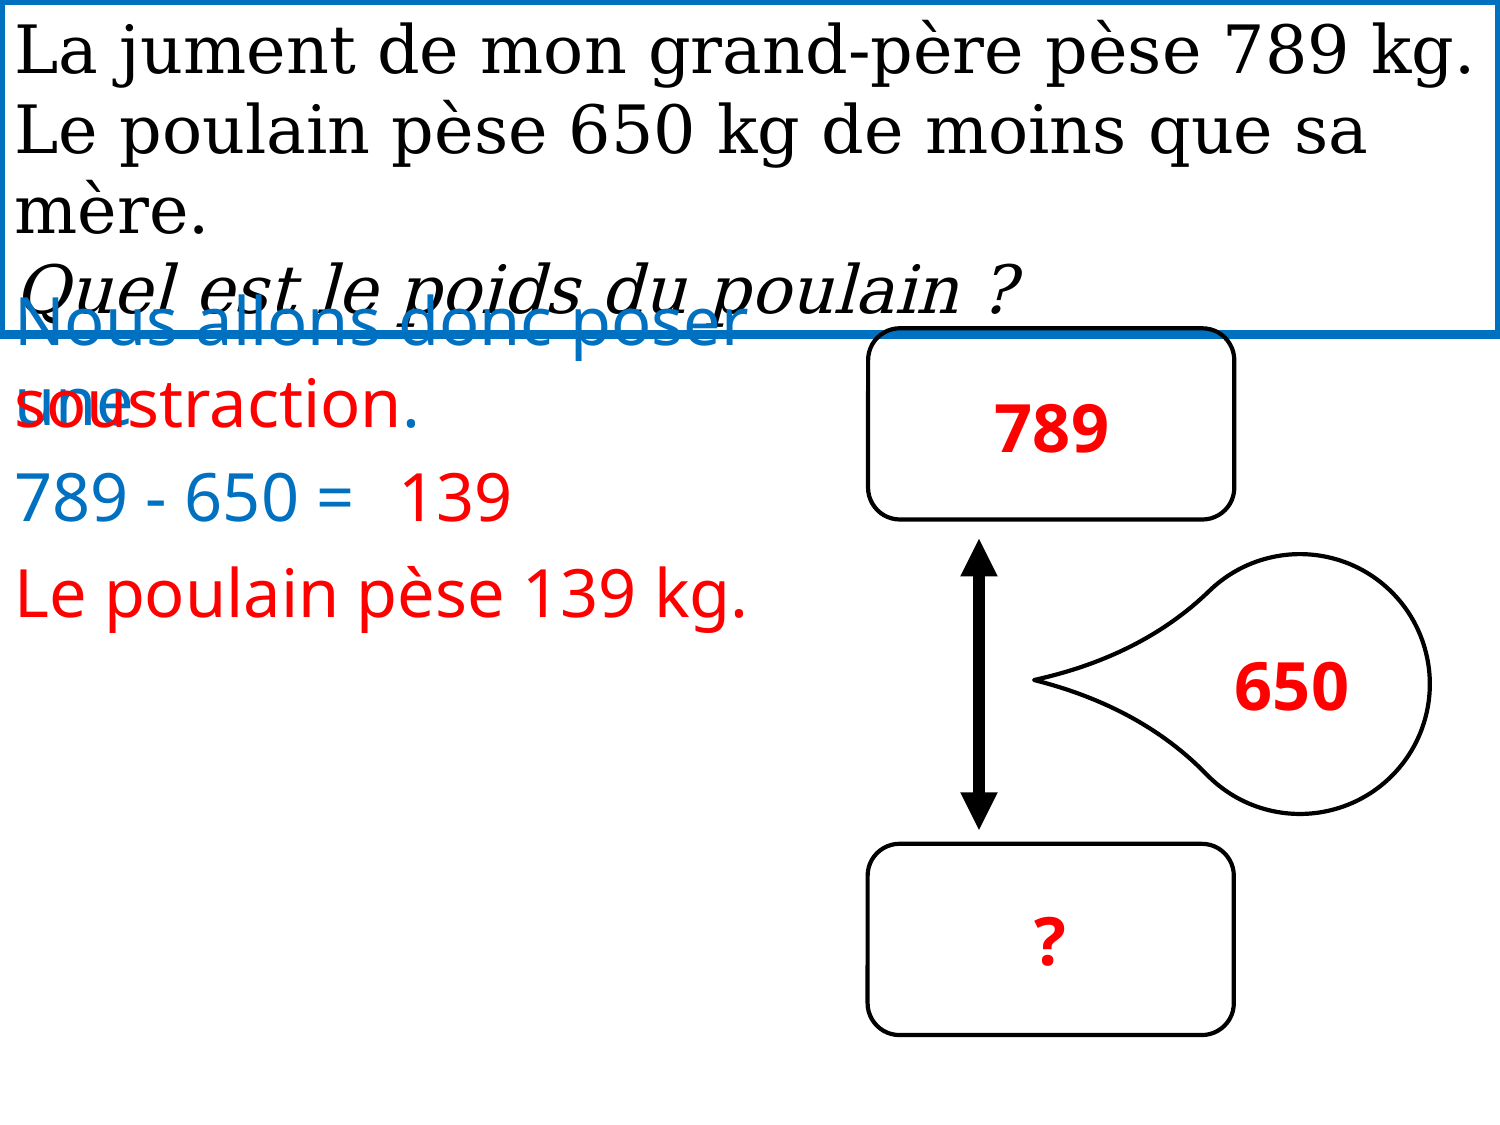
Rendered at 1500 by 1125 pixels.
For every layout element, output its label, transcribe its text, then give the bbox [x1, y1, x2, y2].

text_box 650 [1202, 635, 1382, 731]
text_box 139 [383, 447, 655, 542]
text_box Nous allons donc poser une [0, 271, 868, 353]
text_box [865, 841, 1236, 1038]
text_box [1031, 552, 1432, 817]
text_box [865, 326, 1237, 522]
text_box 789 [962, 378, 1142, 474]
text_box Le poulain pèse 139 kg. [0, 543, 868, 638]
text_box La jument de mon grand-père pèse 789 kg. Le poulain pèse 650 kg de moins que sa mère. Quel est le poids du poulain ? [0, 0, 1500, 335]
text_box ? [891, 891, 1211, 987]
text_box 789 - 650 = [0, 447, 383, 542]
text_box soustraction. [0, 353, 868, 449]
